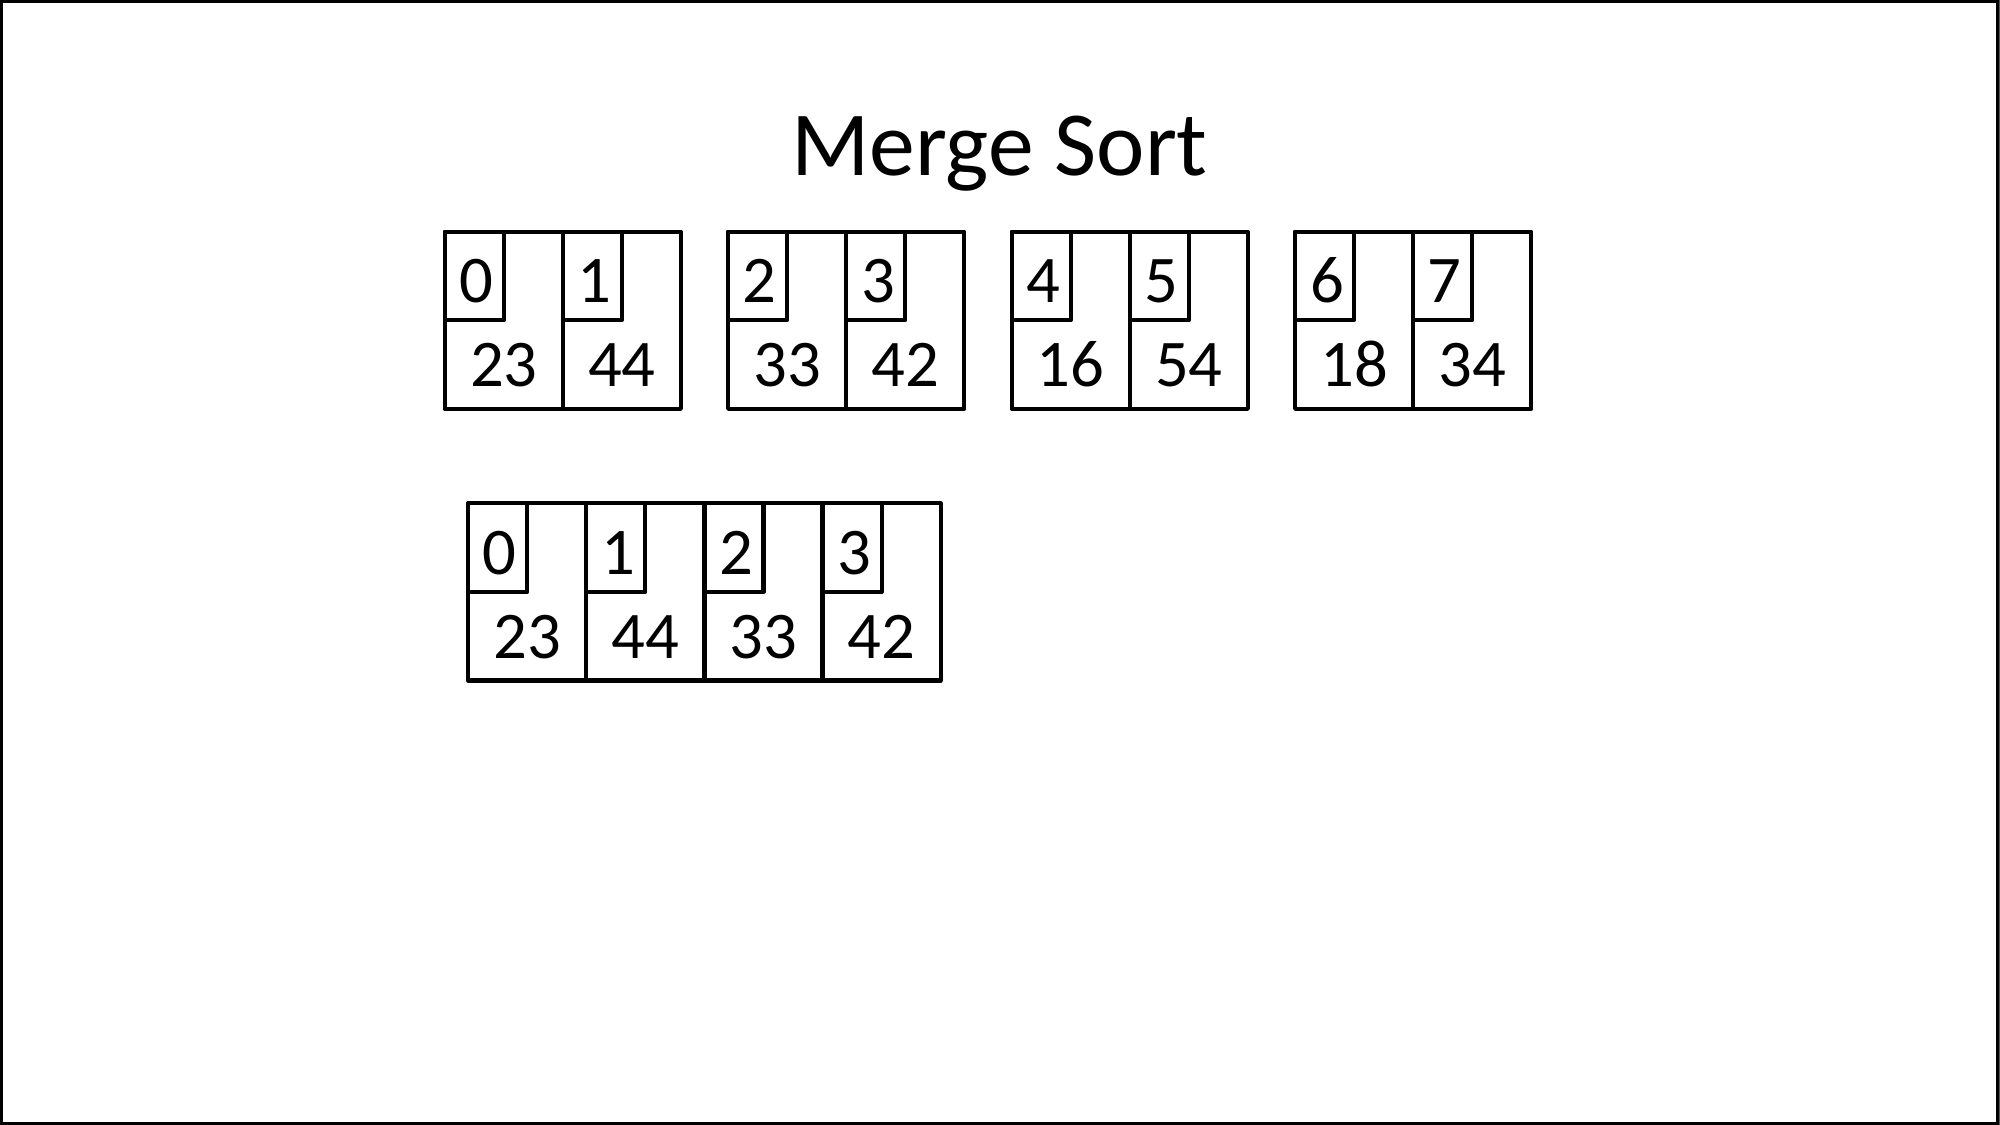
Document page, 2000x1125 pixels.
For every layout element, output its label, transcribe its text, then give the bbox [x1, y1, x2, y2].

text_box 34 [1411, 230, 1533, 411]
text_box 16 [1010, 230, 1128, 411]
text_box 7 [1411, 230, 1474, 322]
text_box 23 [466, 501, 584, 683]
text_box 42 [844, 230, 966, 411]
text_box 23 [443, 230, 561, 411]
text_box 18 [1293, 230, 1411, 411]
text_box 0 [443, 230, 506, 322]
text_box 42 [821, 501, 943, 683]
title Merge Sort [99, 45, 1900, 233]
text_box 1 [584, 501, 647, 594]
text_box 33 [726, 230, 844, 411]
text_box 33 [702, 501, 821, 683]
text_box 1 [561, 230, 624, 322]
text_box 44 [561, 230, 683, 411]
text_box 4 [1010, 230, 1073, 322]
text_box 3 [844, 230, 907, 322]
text_box 2 [726, 230, 789, 322]
text_box 0 [466, 501, 529, 594]
text_box 44 [584, 501, 702, 683]
text_box 54 [1128, 230, 1250, 411]
text_box 3 [821, 501, 884, 594]
text_box 5 [1128, 230, 1191, 322]
text_box 6 [1293, 230, 1356, 322]
text_box 2 [702, 501, 766, 594]
